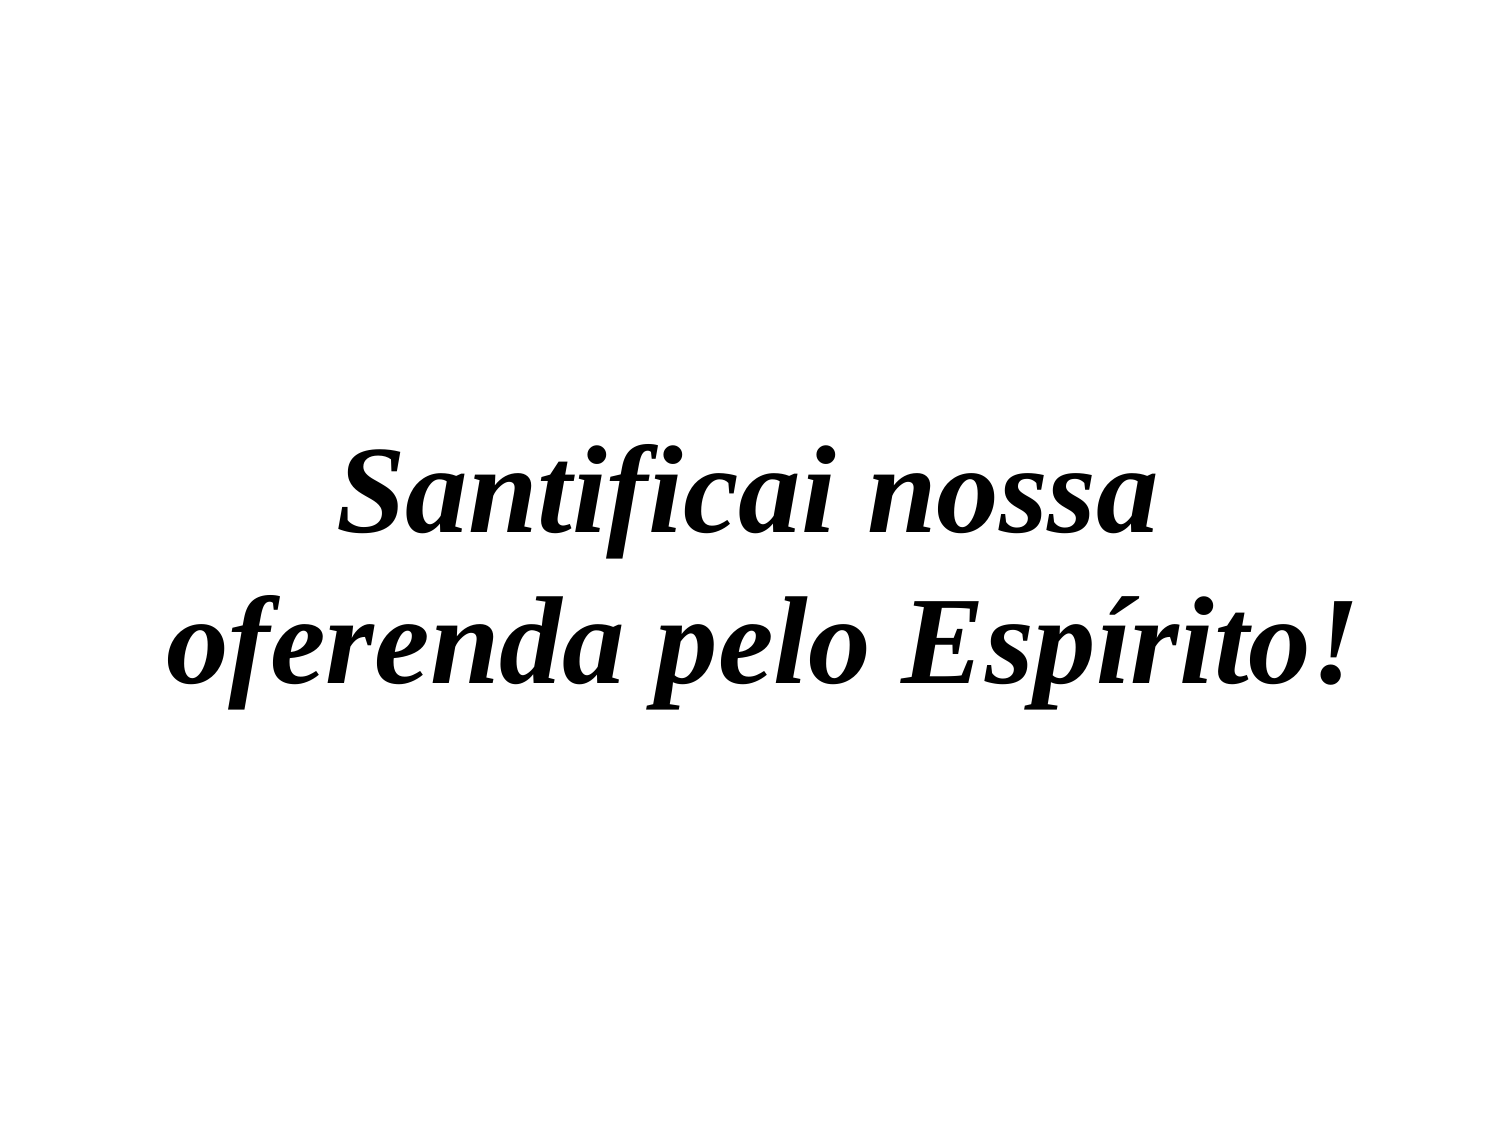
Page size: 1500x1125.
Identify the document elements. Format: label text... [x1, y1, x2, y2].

list Santificai nossa oferenda pelo Espírito! [65, 59, 1462, 1076]
